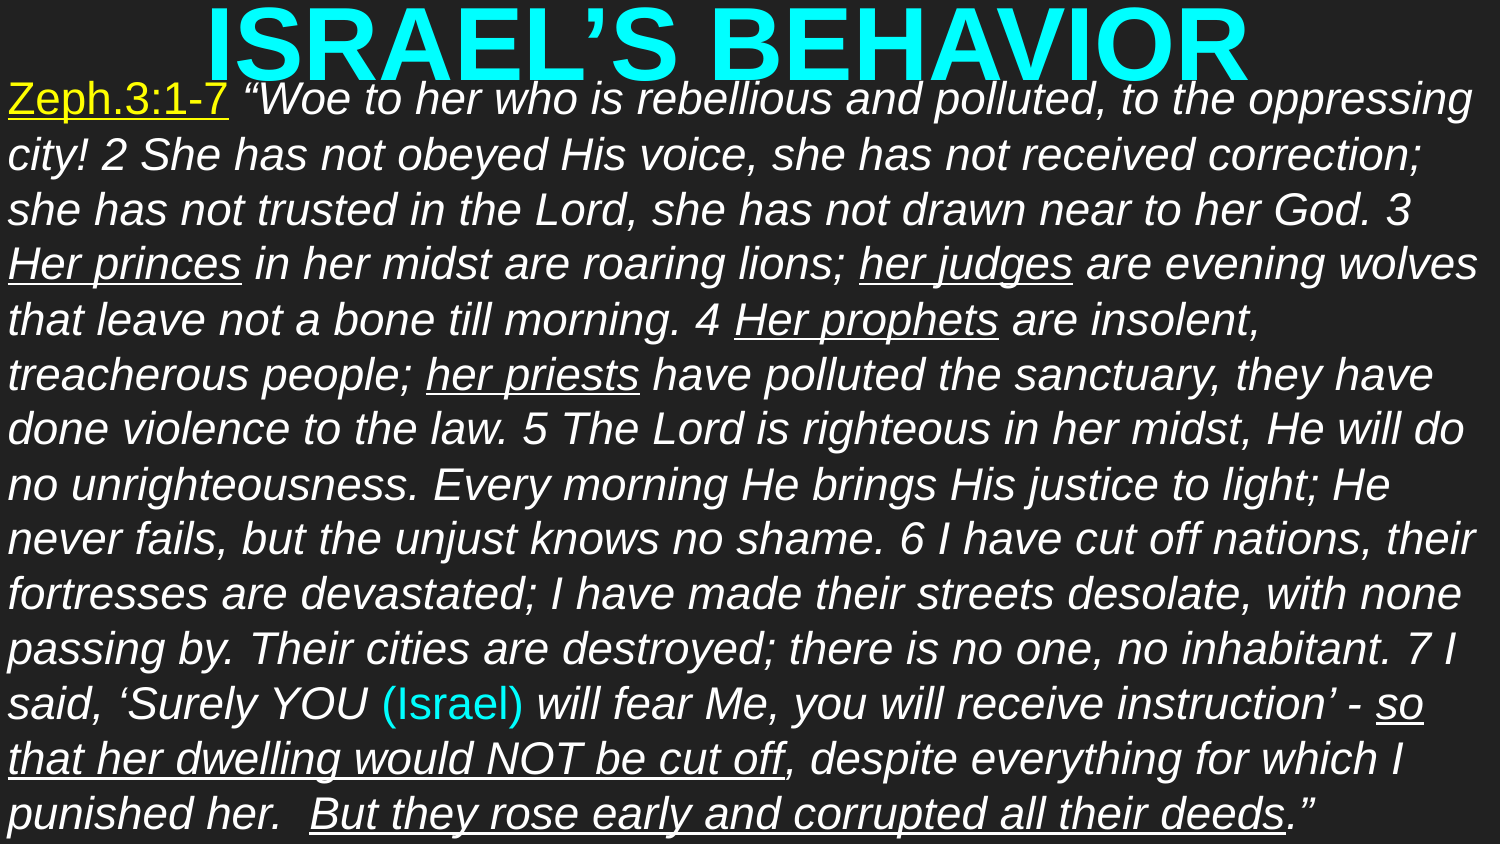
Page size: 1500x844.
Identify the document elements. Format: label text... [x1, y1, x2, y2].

subtitle Zeph.3:1-7 “Woe to her who is rebellious and polluted, to the oppressing city! 2 She has not obeyed His voice, she has not received correction; she has not trusted in the Lord, she has not drawn near to her God. 3 Her princes in her midst are roaring lions; her judges are evening wolves that leave not a bone till morning. 4 Her prophets are insolent, treacherous people; her priests have polluted the sanctuary, they have done violence to the law. 5 The Lord is righteous in her midst, He will do no unrighteousness. Every morning He brings His justice to light; He never fails, but the unjust knows no shame. 6 I have cut off nations, their fortresses are devastated; I have made their streets desolate, with none passing by. Their cities are destroyed; there is no one, no inhabitant. 7 I said, ‘Surely YOU (Israel) will fear Me, you will receive instruction’ - so that her dwelling would NOT be cut off, despite everything for which I punished her. But they rose early and corrupted all their deeds.” [0, 54, 1500, 844]
title ISRAEL’S BEHAVIOR [0, 0, 1500, 54]
